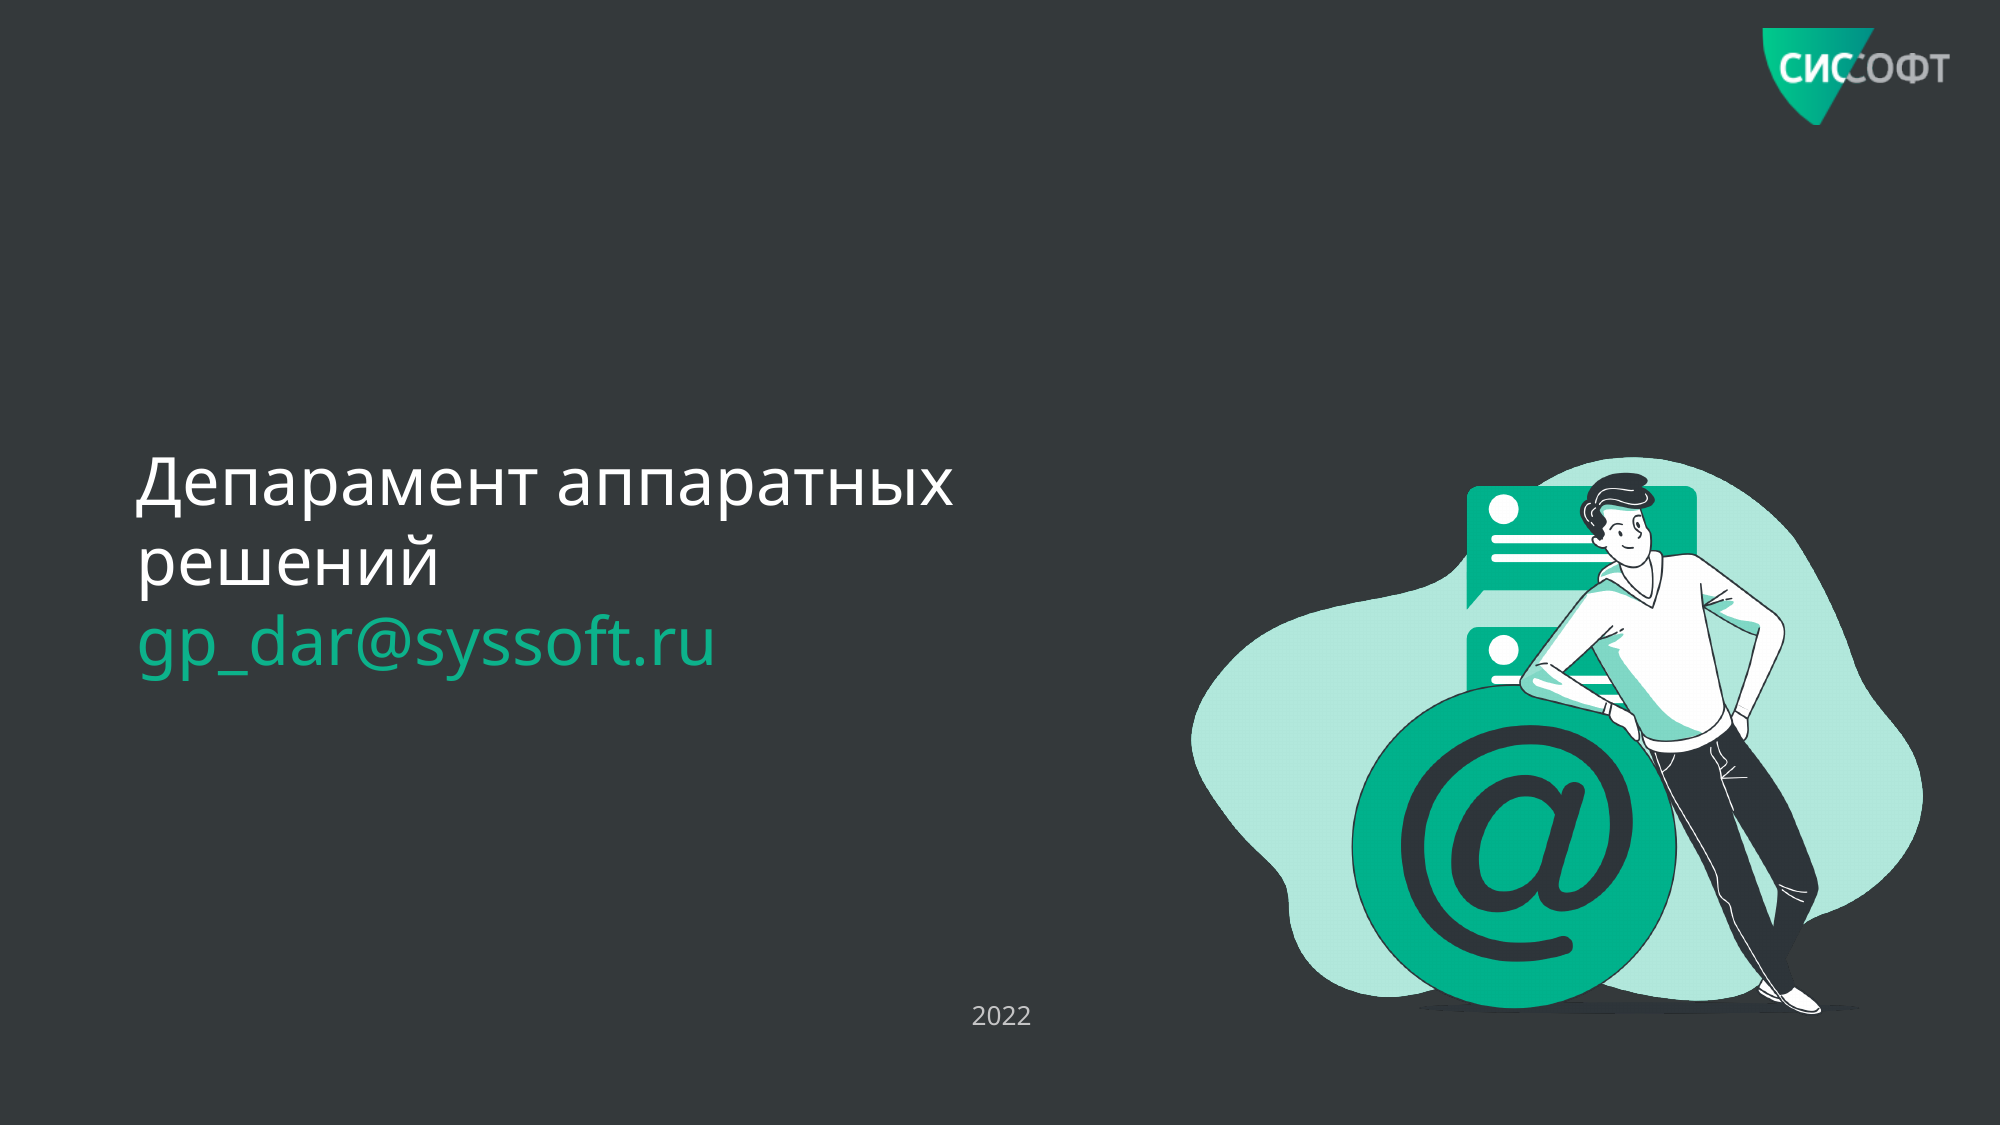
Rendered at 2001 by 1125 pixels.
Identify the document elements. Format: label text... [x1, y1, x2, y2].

text_box Депарамент аппаратных решений gp_dar@syssoft.ru [116, 429, 1102, 689]
text_box 2022 [900, 996, 1102, 1031]
picture [1114, 283, 1995, 1125]
